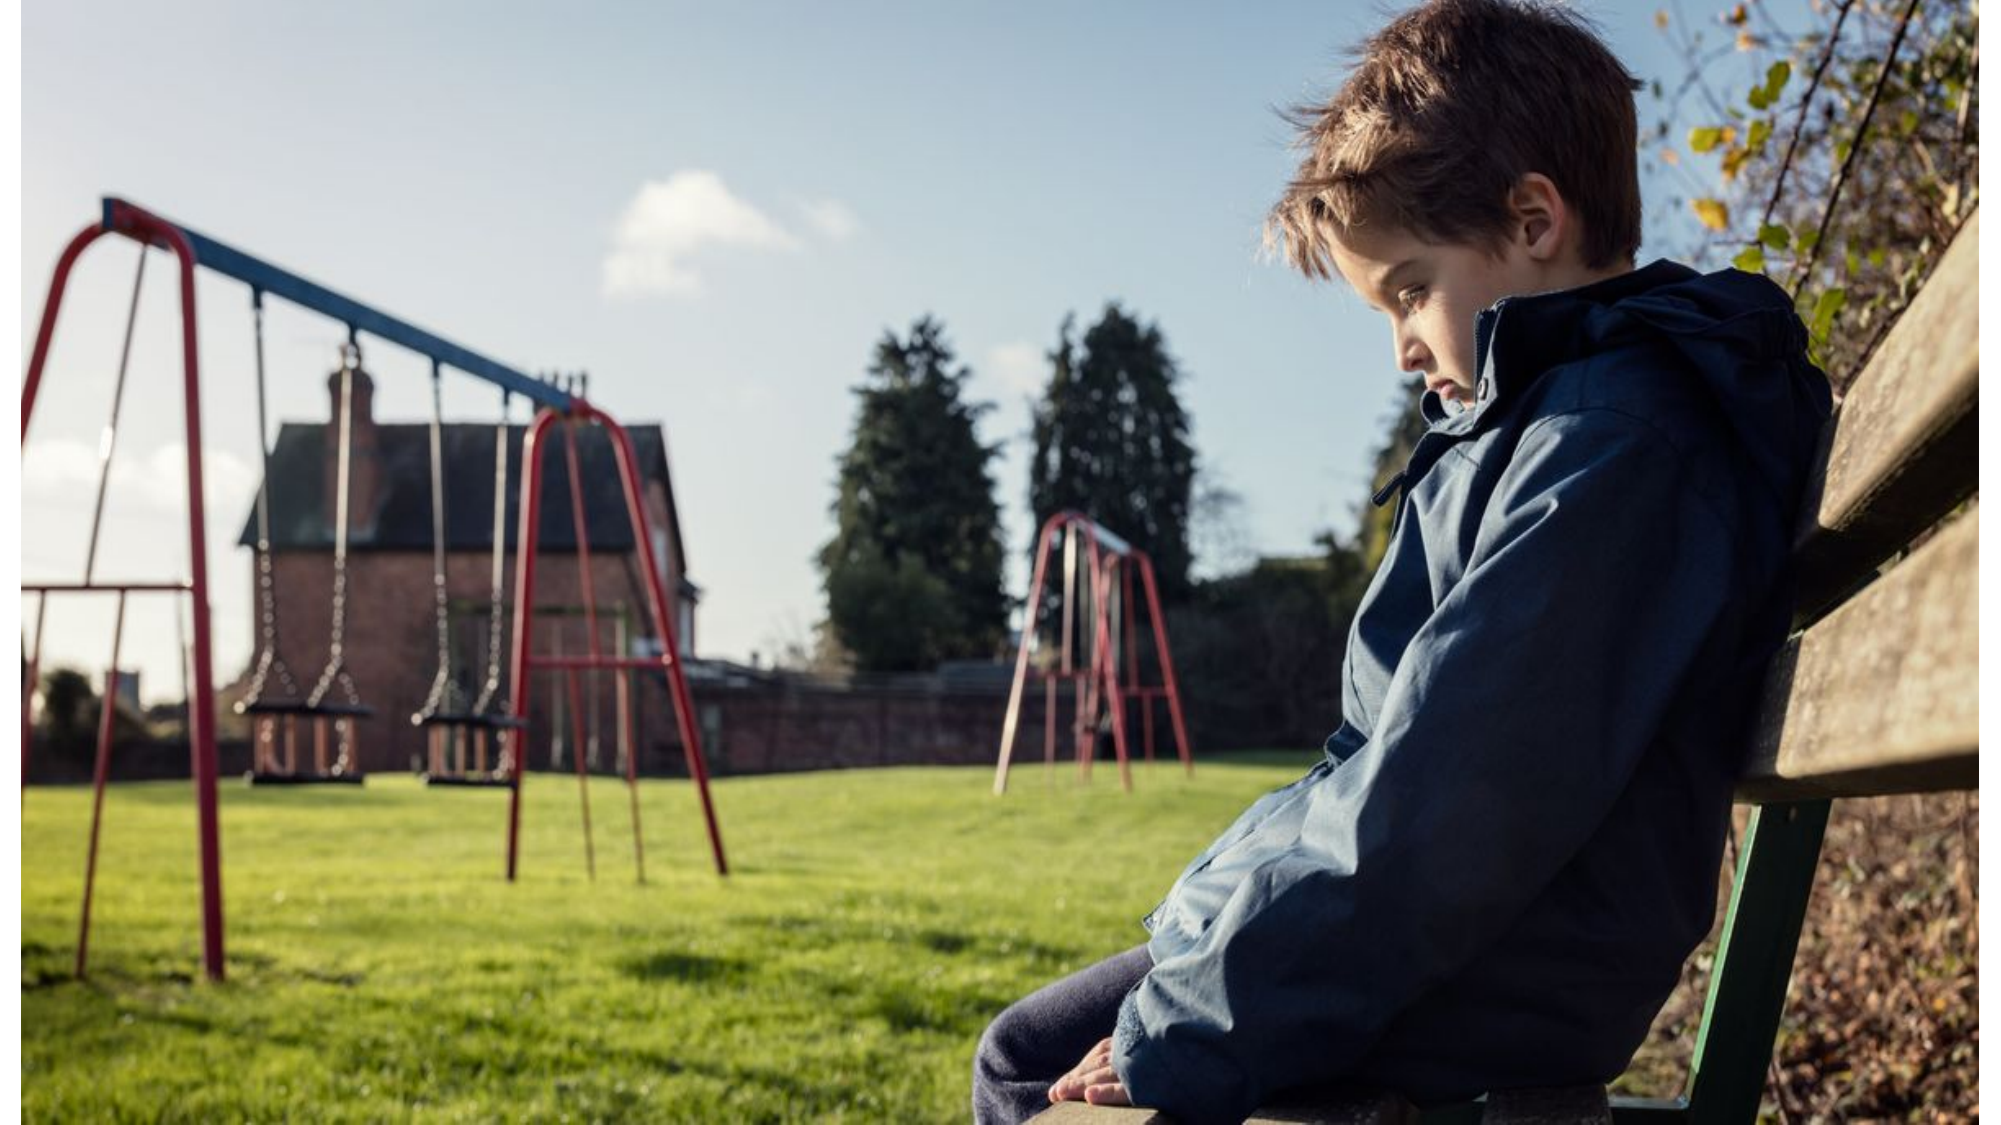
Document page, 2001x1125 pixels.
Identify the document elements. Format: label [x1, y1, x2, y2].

list [21, 0, 1979, 1125]
